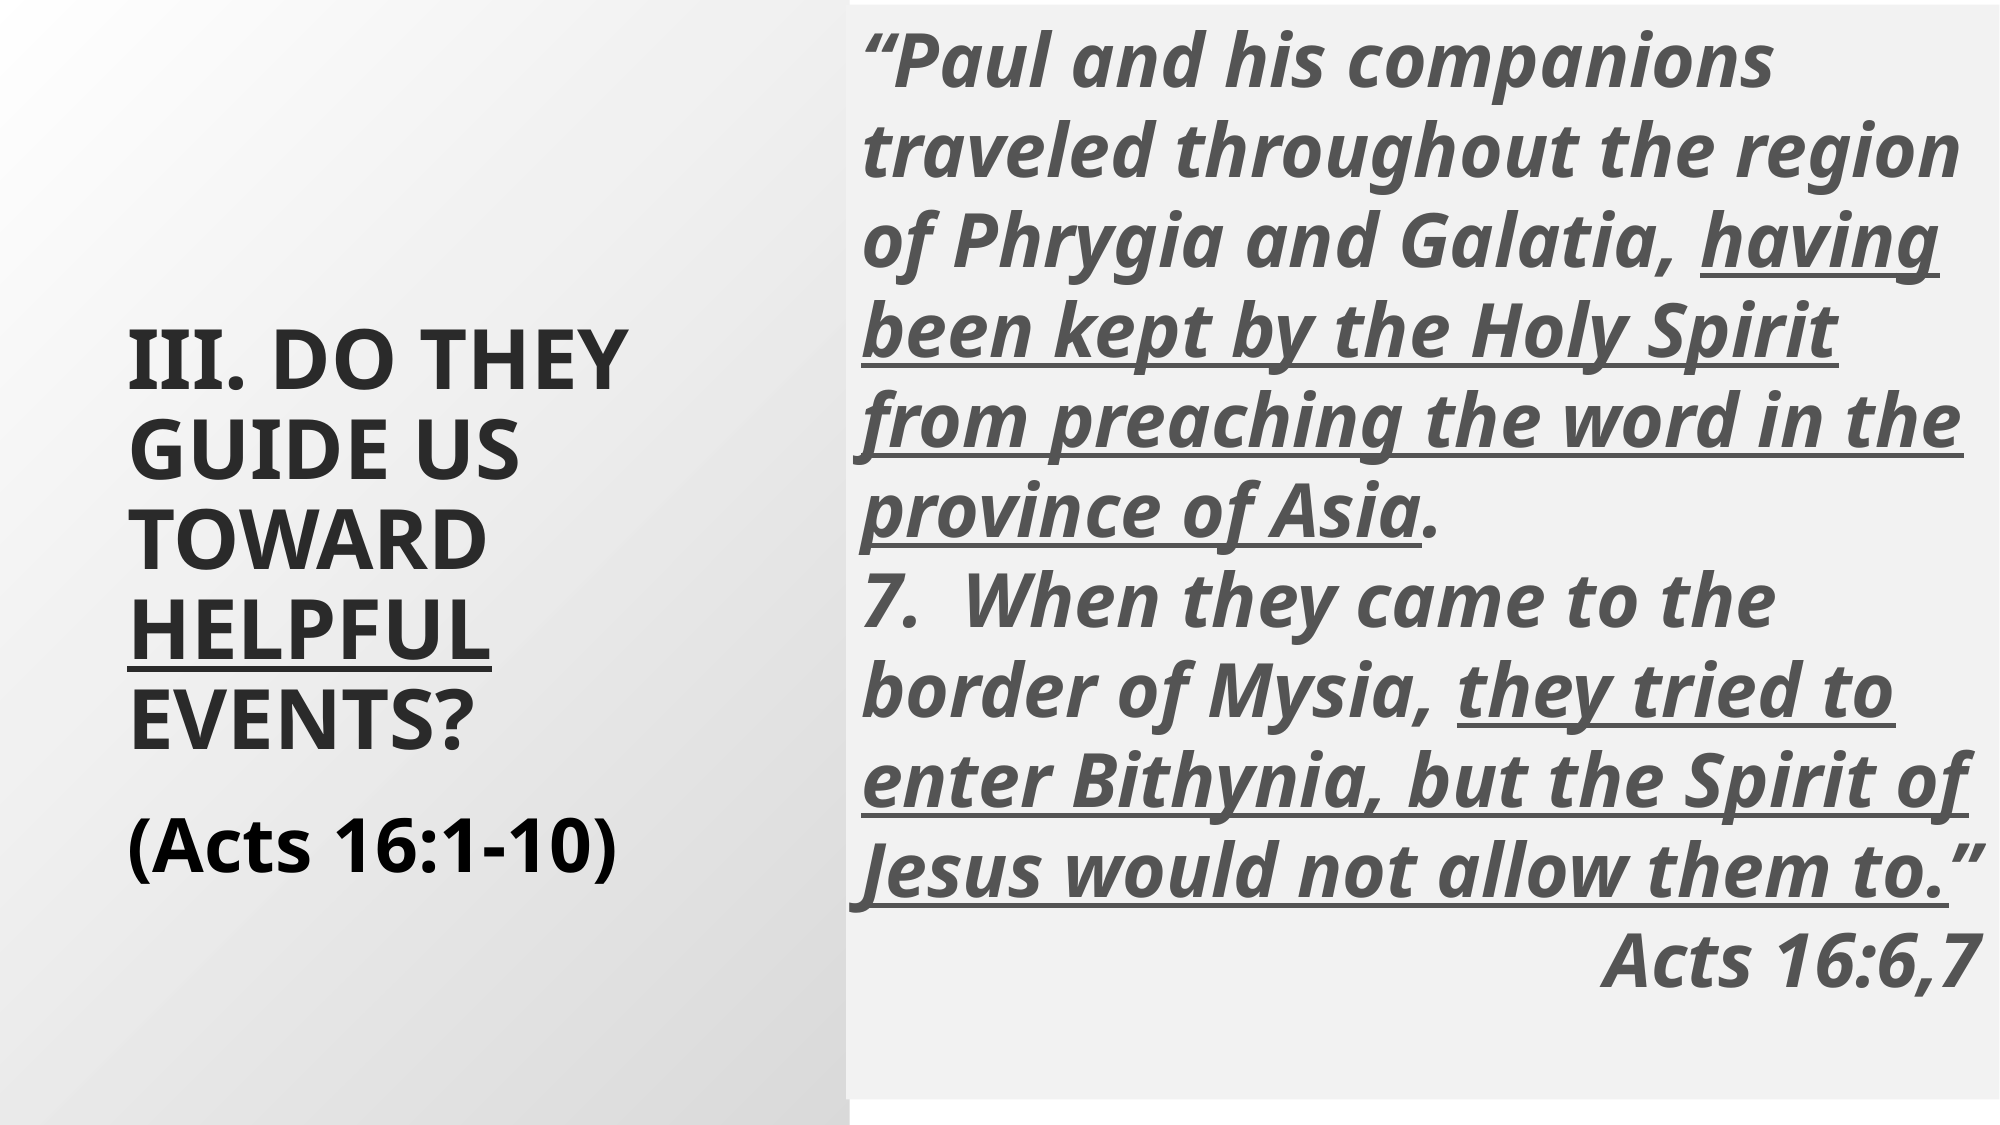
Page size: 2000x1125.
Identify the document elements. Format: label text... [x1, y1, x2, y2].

title III. DO THEY GUIDE US TOWARD HELPFUL EVENTS? [112, 112, 750, 775]
text_box “Paul and his companions traveled throughout the region of Phrygia and Galatia, having been kept by the Holy Spirit from preaching the word in the province of Asia. 7. When they came to the border of Mysia, they tried to enter Bithynia, but the Spirit of Jesus would not allow them to.” Acts 16:6,7 [846, 4, 2000, 1100]
list (Acts 16:1-10) [112, 800, 750, 1013]
